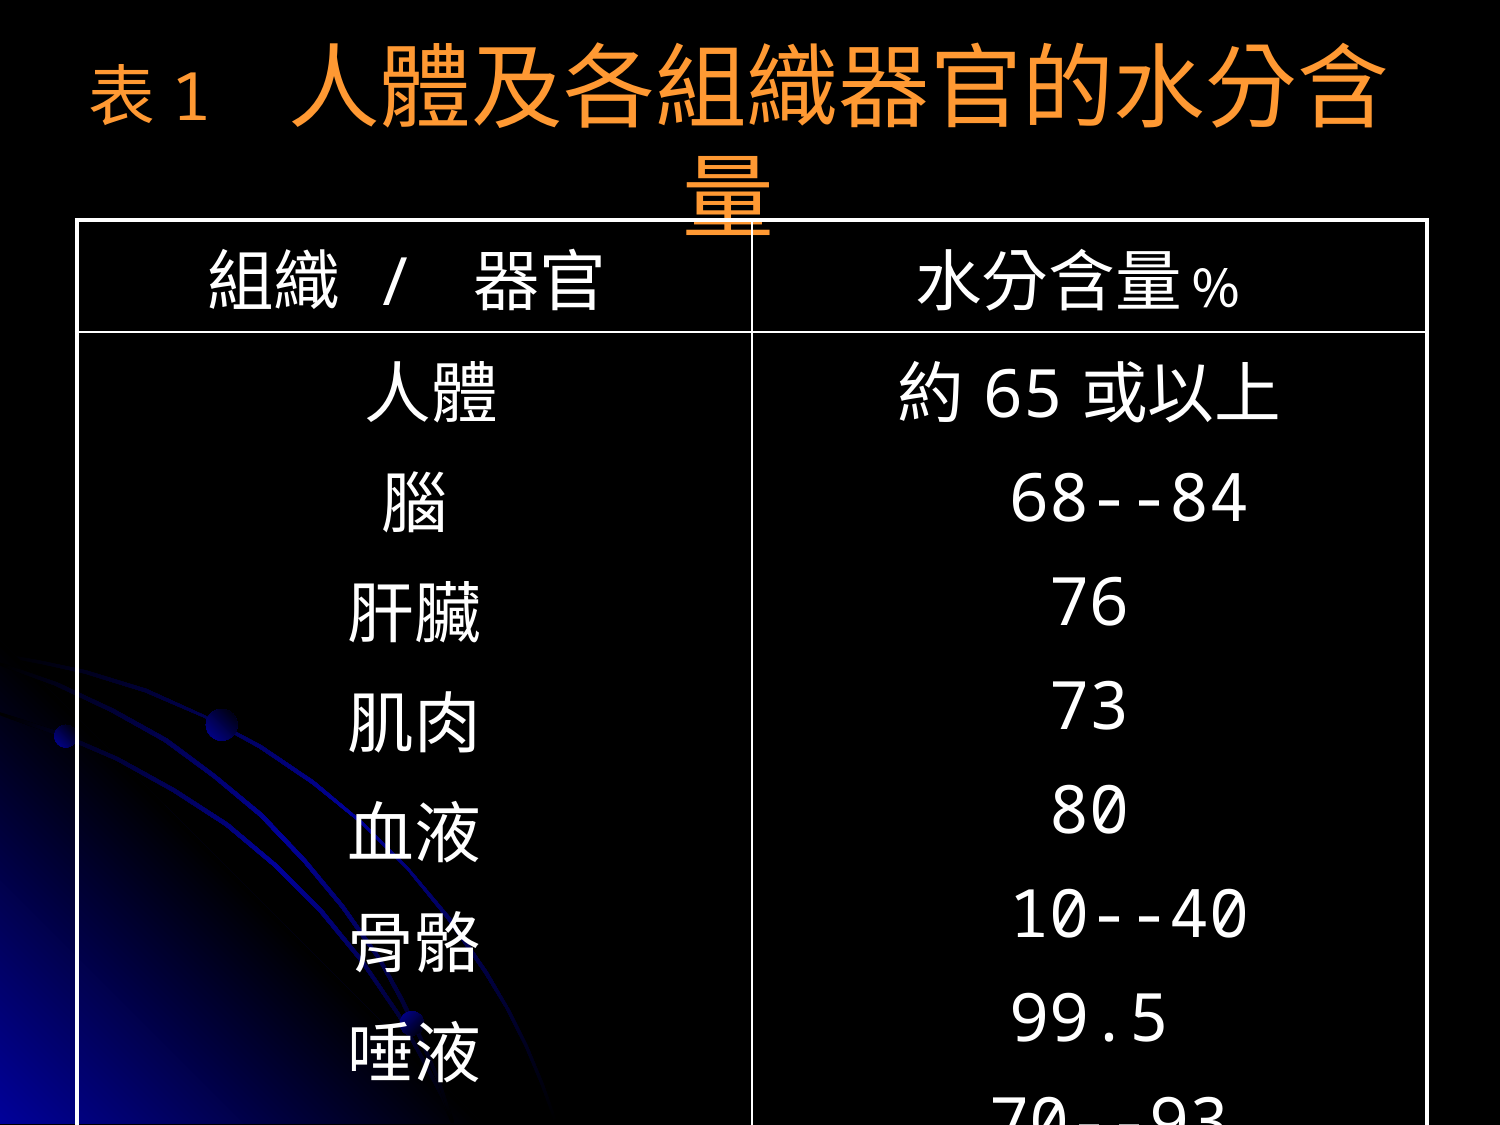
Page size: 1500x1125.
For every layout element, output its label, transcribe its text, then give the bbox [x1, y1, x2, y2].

title 表1 人體及各組織器官的水分含量 [52, 45, 1426, 233]
table_cell 人體 腦 肝臟 肌肉 血液 骨骼 唾液 原升質 [79, 333, 751, 1125]
table_header 組織 / 器官 [79, 222, 751, 331]
table_cell 約65或以上 68--84 76 73 80 10--40 99.5 70--93 [753, 333, 1425, 1125]
table_header 水分含量﹪ [753, 222, 1425, 331]
